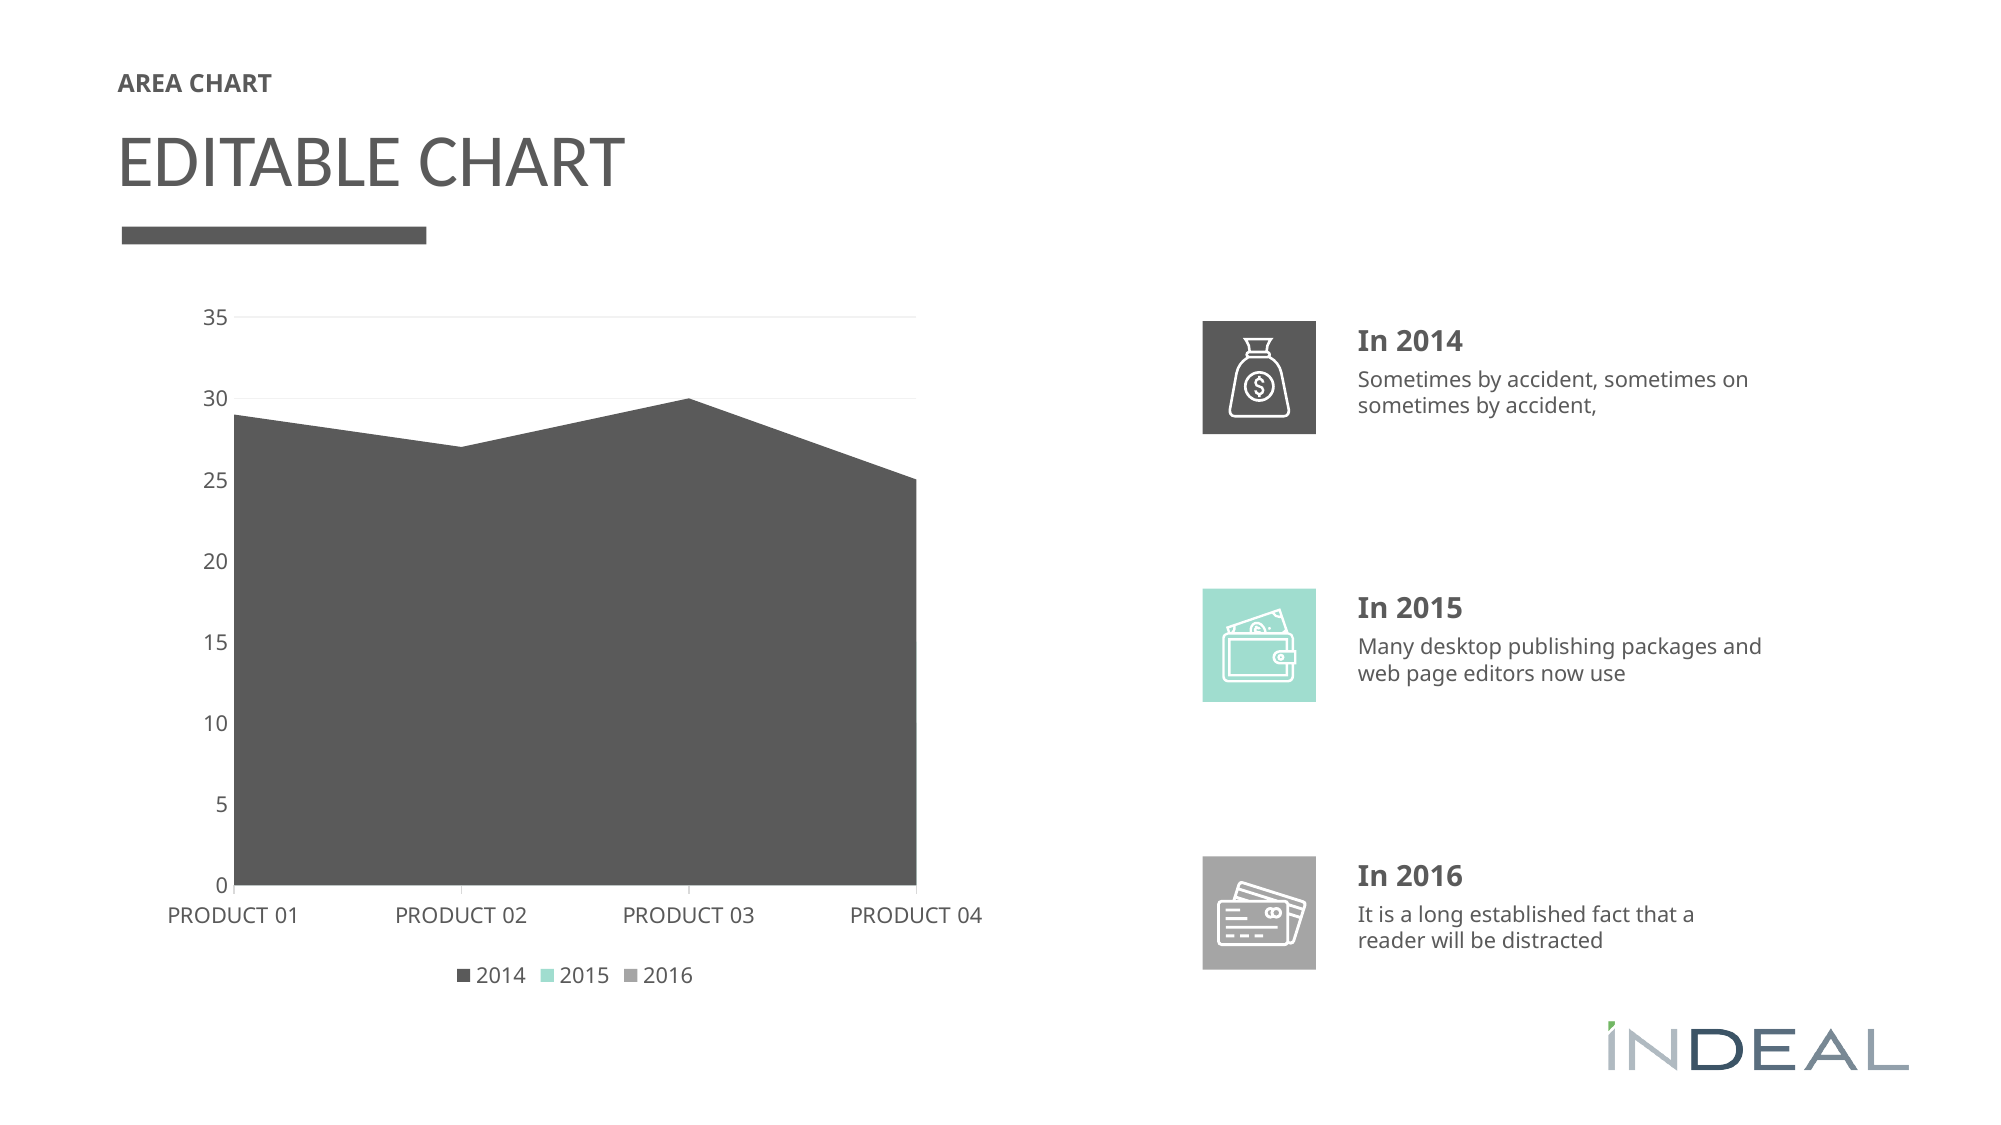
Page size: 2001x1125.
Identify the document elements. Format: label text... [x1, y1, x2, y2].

title EDITABLE CHART [102, 111, 1898, 209]
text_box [1202, 314, 1781, 435]
picture [1608, 1021, 1909, 1071]
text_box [1202, 582, 1781, 702]
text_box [1202, 849, 1781, 970]
chart [150, 288, 1000, 997]
list AREA CHART [102, 60, 1898, 111]
